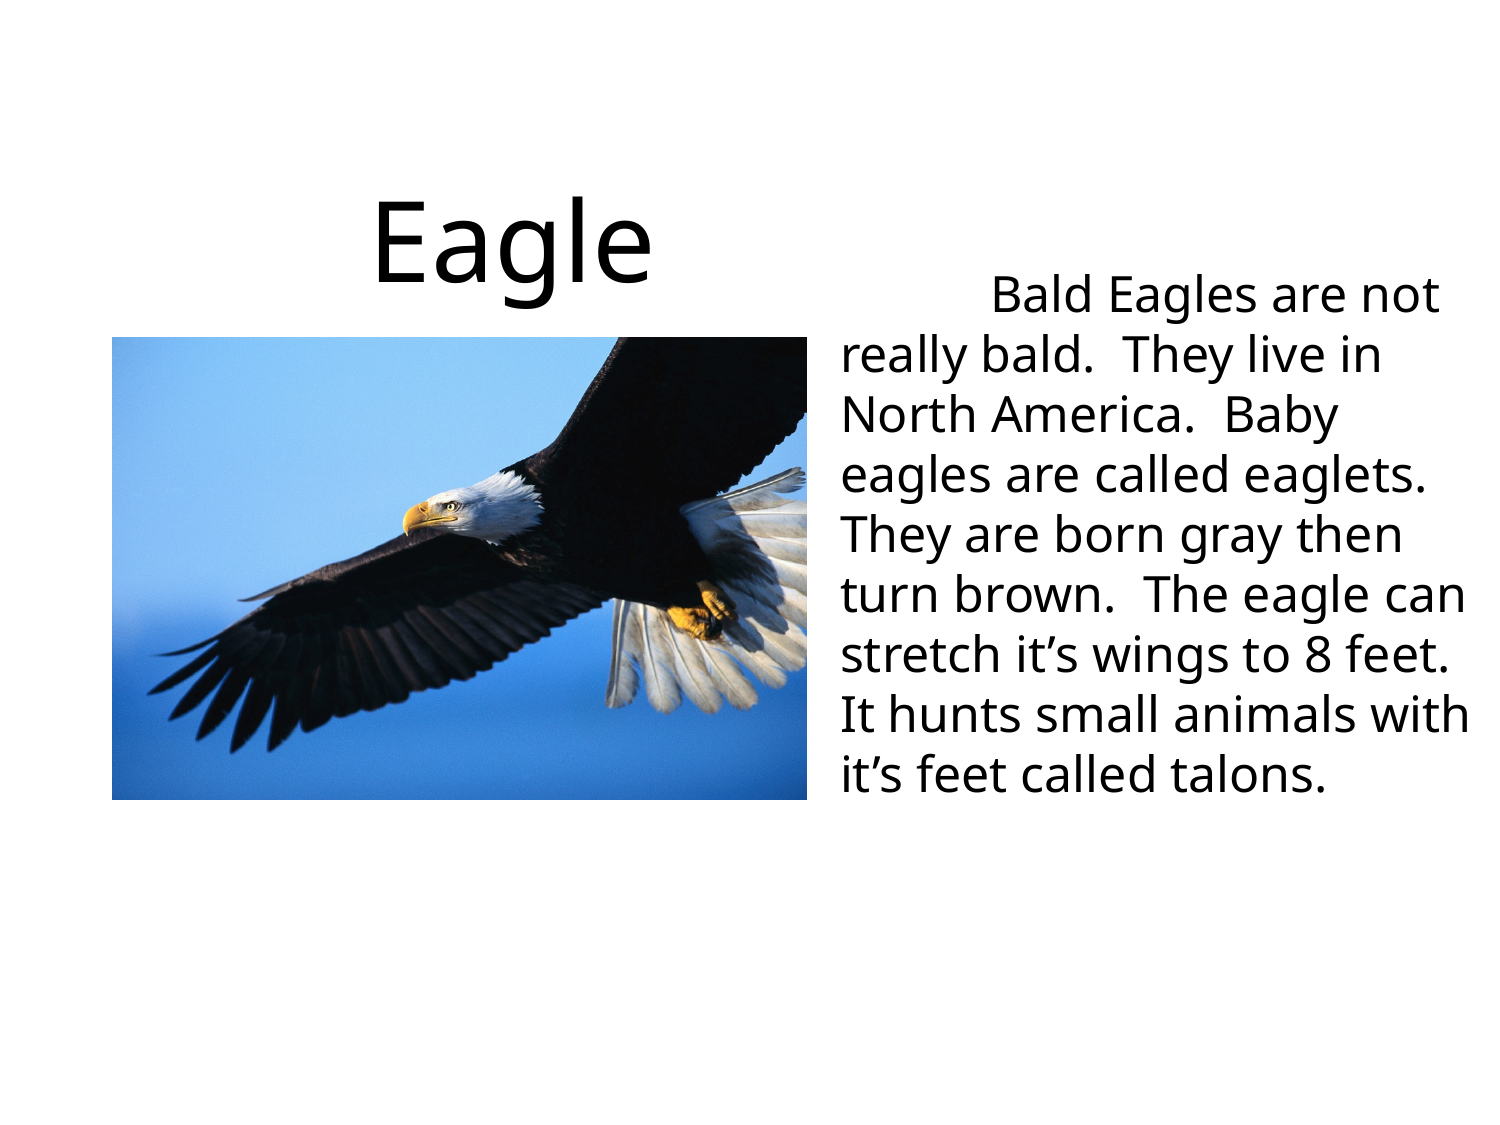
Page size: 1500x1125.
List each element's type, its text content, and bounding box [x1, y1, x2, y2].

text_box Eagle [87, 162, 938, 313]
text_box Bald Eagles are not really bald. They live in North America. Baby eagles are called eaglets. They are born gray then turn brown. The eagle can stretch it’s wings to 8 feet. It hunts small animals with it’s feet called talons. [824, 254, 1500, 870]
picture [112, 337, 807, 801]
